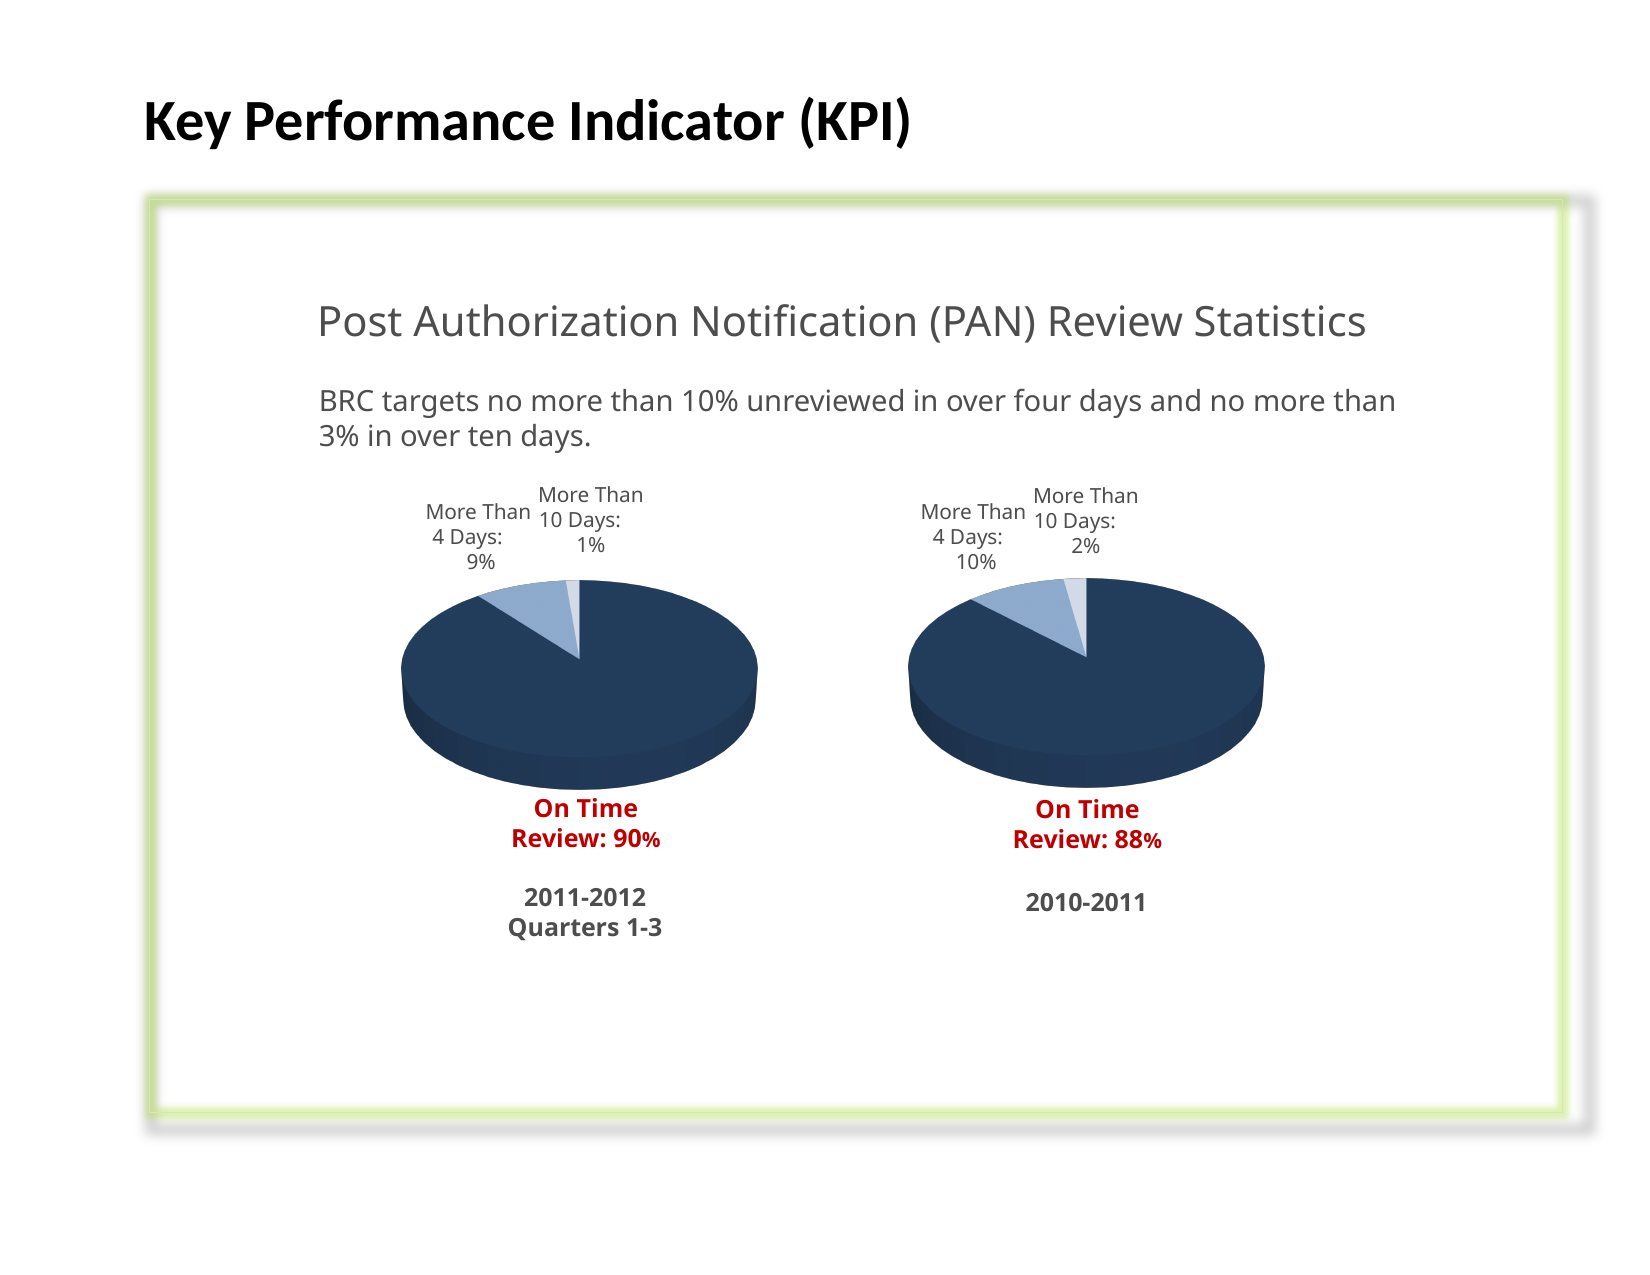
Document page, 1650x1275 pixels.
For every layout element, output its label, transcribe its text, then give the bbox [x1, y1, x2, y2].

text_box Key Performance Indicator (KPI) [129, 75, 929, 195]
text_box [301, 287, 1476, 951]
text_box [148, 198, 1564, 1115]
